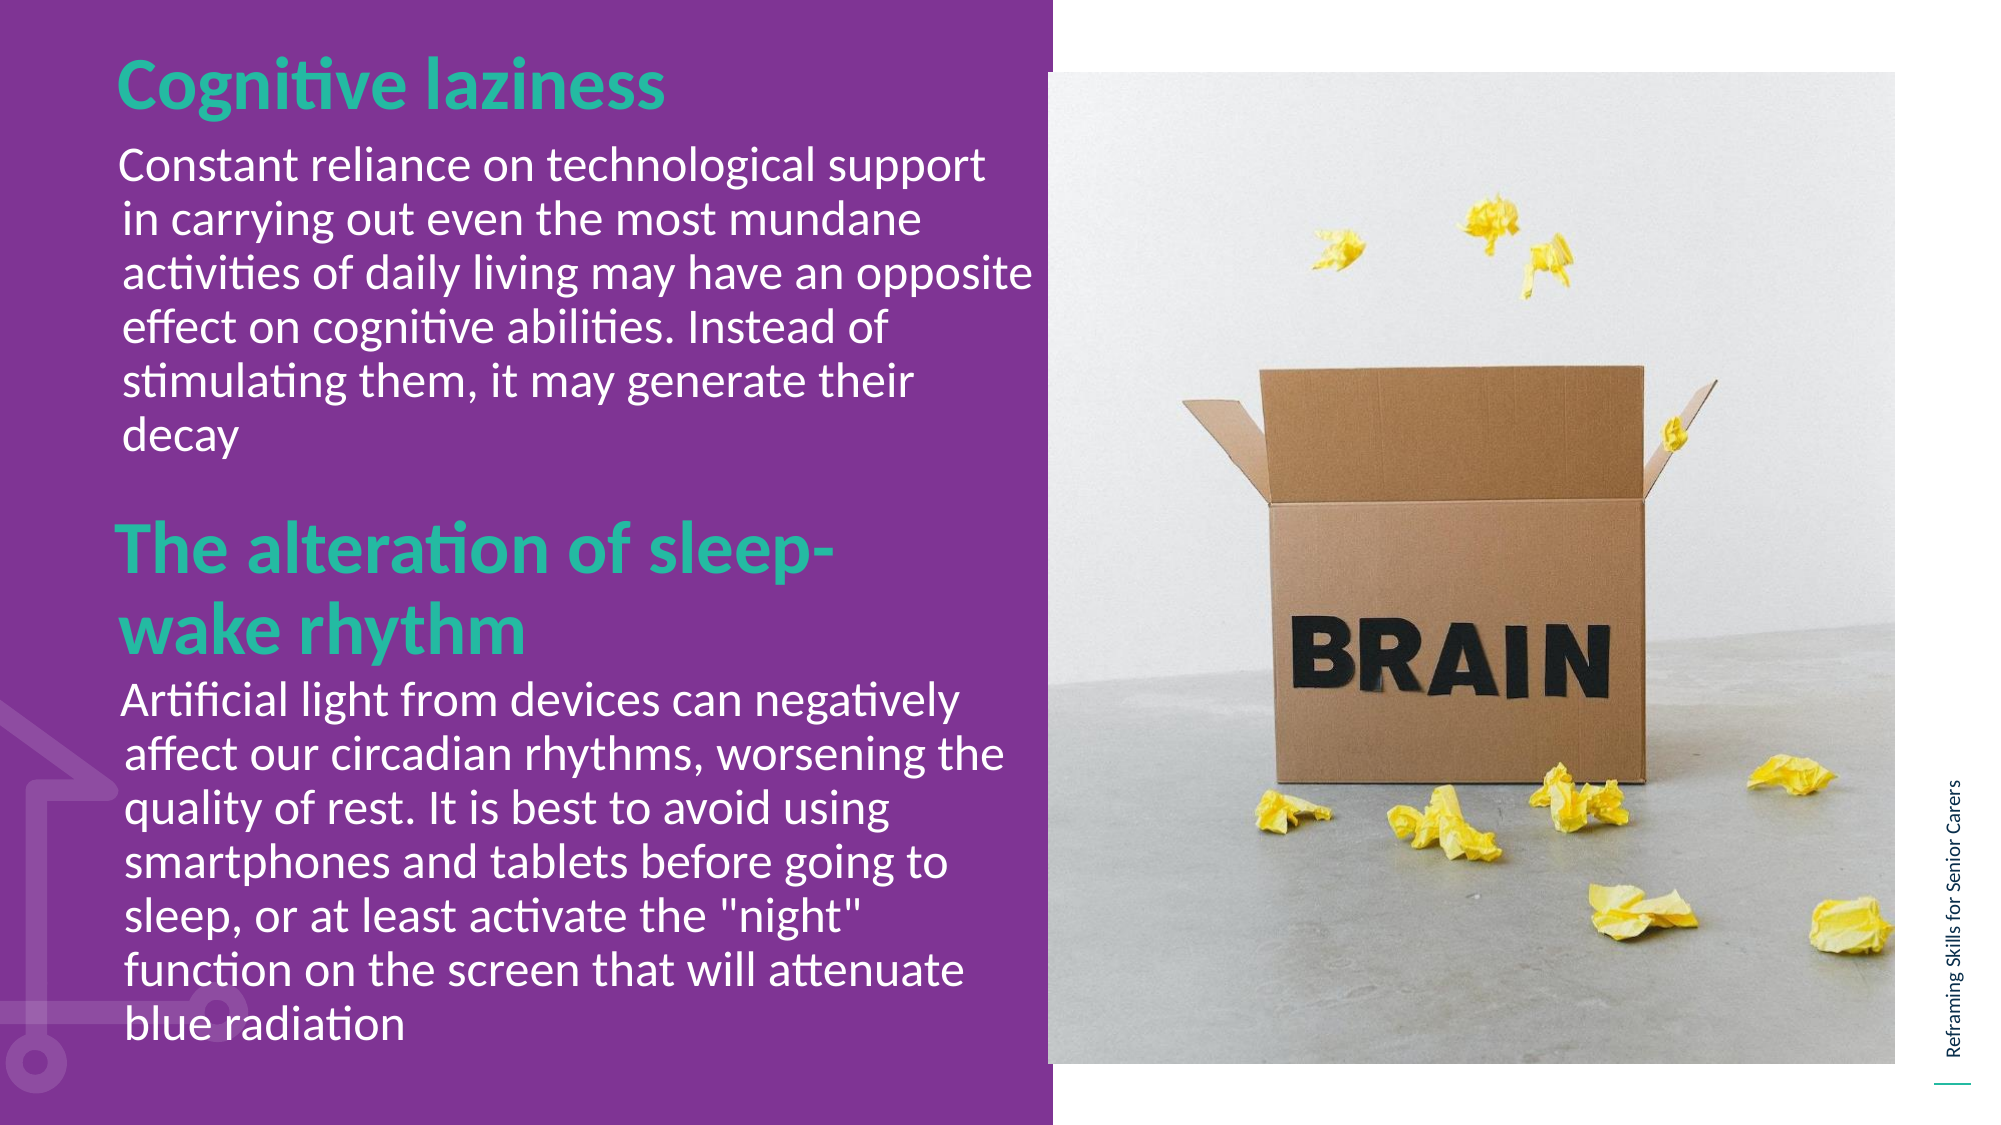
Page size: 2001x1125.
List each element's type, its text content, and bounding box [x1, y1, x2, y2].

text_box The alteration of sleep-wake rhythm [28, 501, 1011, 664]
text_box Artificial light from devices can negatively affect our circadian rhythms, worsening the quality of rest. It is best to avoid using smartphones and tablets before going to sleep, or at least activate the "night" function on the screen that will attenuate blue radiation [33, 665, 1028, 1125]
picture [1048, 71, 1895, 1065]
list Cognitive laziness [64, 37, 764, 201]
list Constant reliance on technological support in carrying out even the most mundane activities of daily living may have an opposite effect on cognitive abilities. Instead of stimulating them, it may generate their decay [31, 130, 1043, 525]
